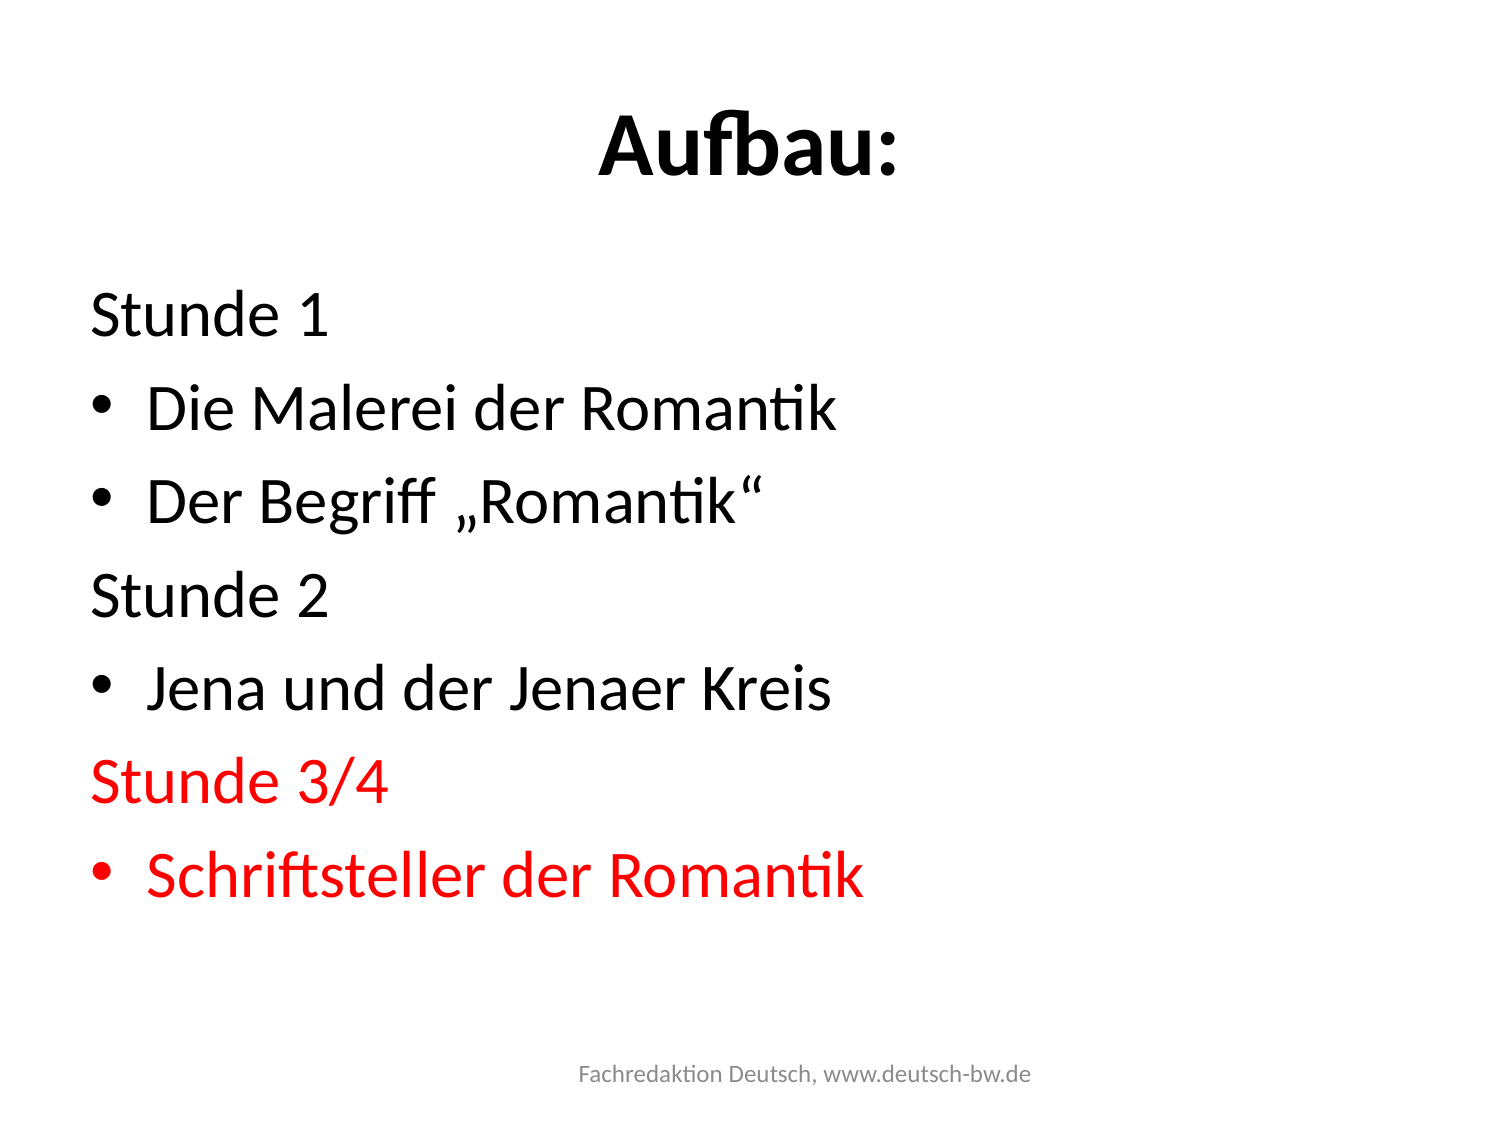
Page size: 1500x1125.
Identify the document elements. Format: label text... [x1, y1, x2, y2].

title Aufbau: [75, 45, 1425, 233]
footer Fachredaktion Deutsch, www.deutsch-bw.de [512, 1042, 1105, 1103]
list Stunde 1 Die Malerei der Romantik Der Begriff „Romantik“ Stunde 2 Jena und der Jenaer Kreis Stunde 3/4 Schriftsteller der Romantik [75, 262, 1425, 1005]
